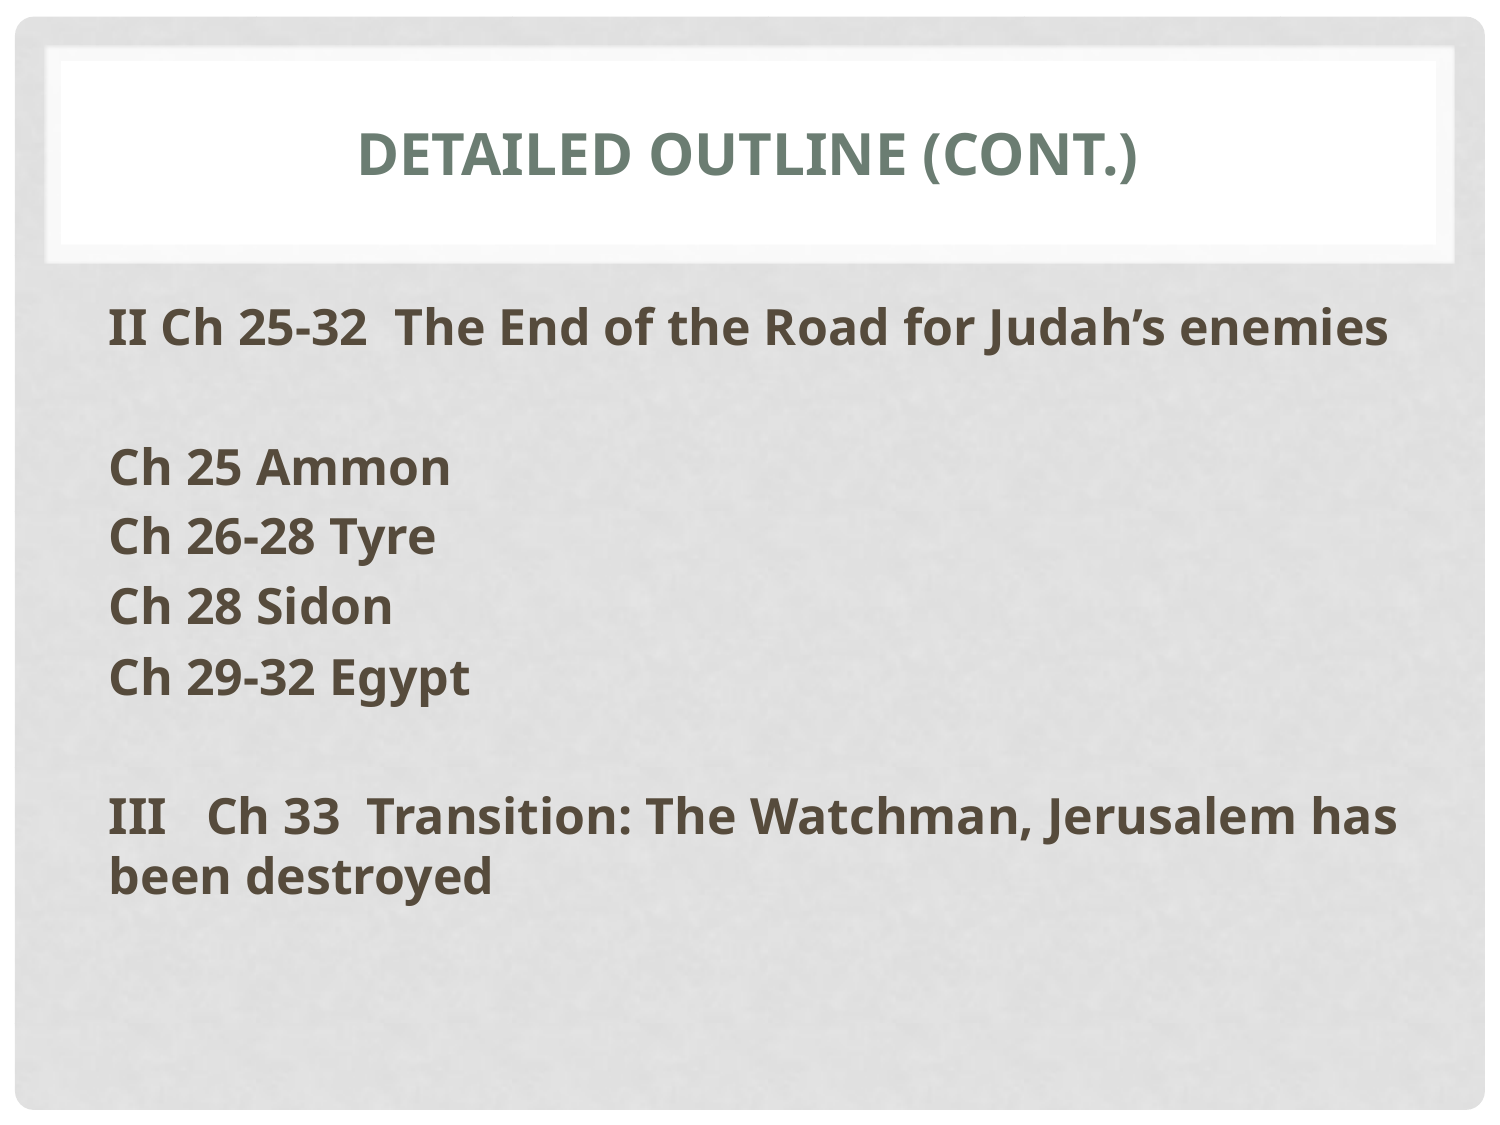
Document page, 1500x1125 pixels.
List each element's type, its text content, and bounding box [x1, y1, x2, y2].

title Detailed Outline (cont.) [69, 66, 1425, 238]
list II Ch 25-32 The End of the Road for Judah’s enemies Ch 25 Ammon Ch 26-28 Tyre Ch 28 Sidon Ch 29-32 Egypt III Ch 33 Transition: The Watchman, Jerusalem has been destroyed [75, 287, 1425, 1005]
